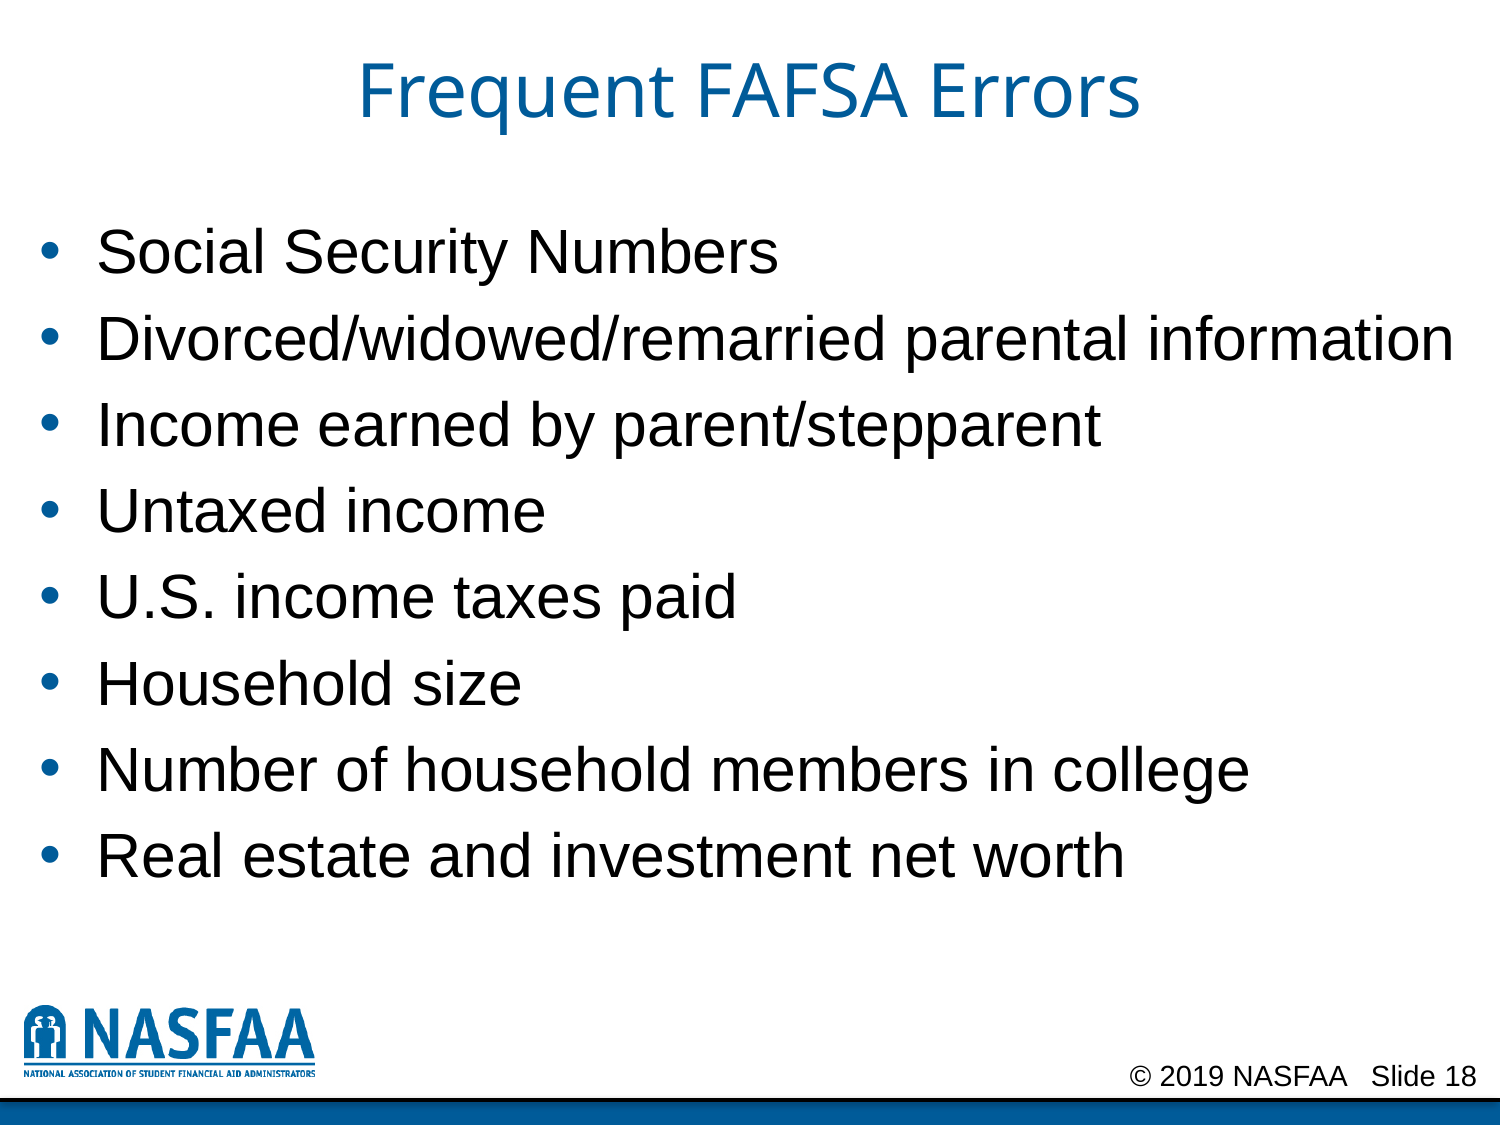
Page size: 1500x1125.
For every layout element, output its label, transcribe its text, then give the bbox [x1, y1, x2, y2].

title Frequent FAFSA Errors [24, 0, 1475, 188]
list Social Security Numbers Divorced/widowed/remarried parental information Income earned by parent/stepparent Untaxed income U.S. income taxes paid Household size Number of household members in college Real estate and investment net worth [24, 212, 1475, 955]
picture [24, 1005, 315, 1077]
